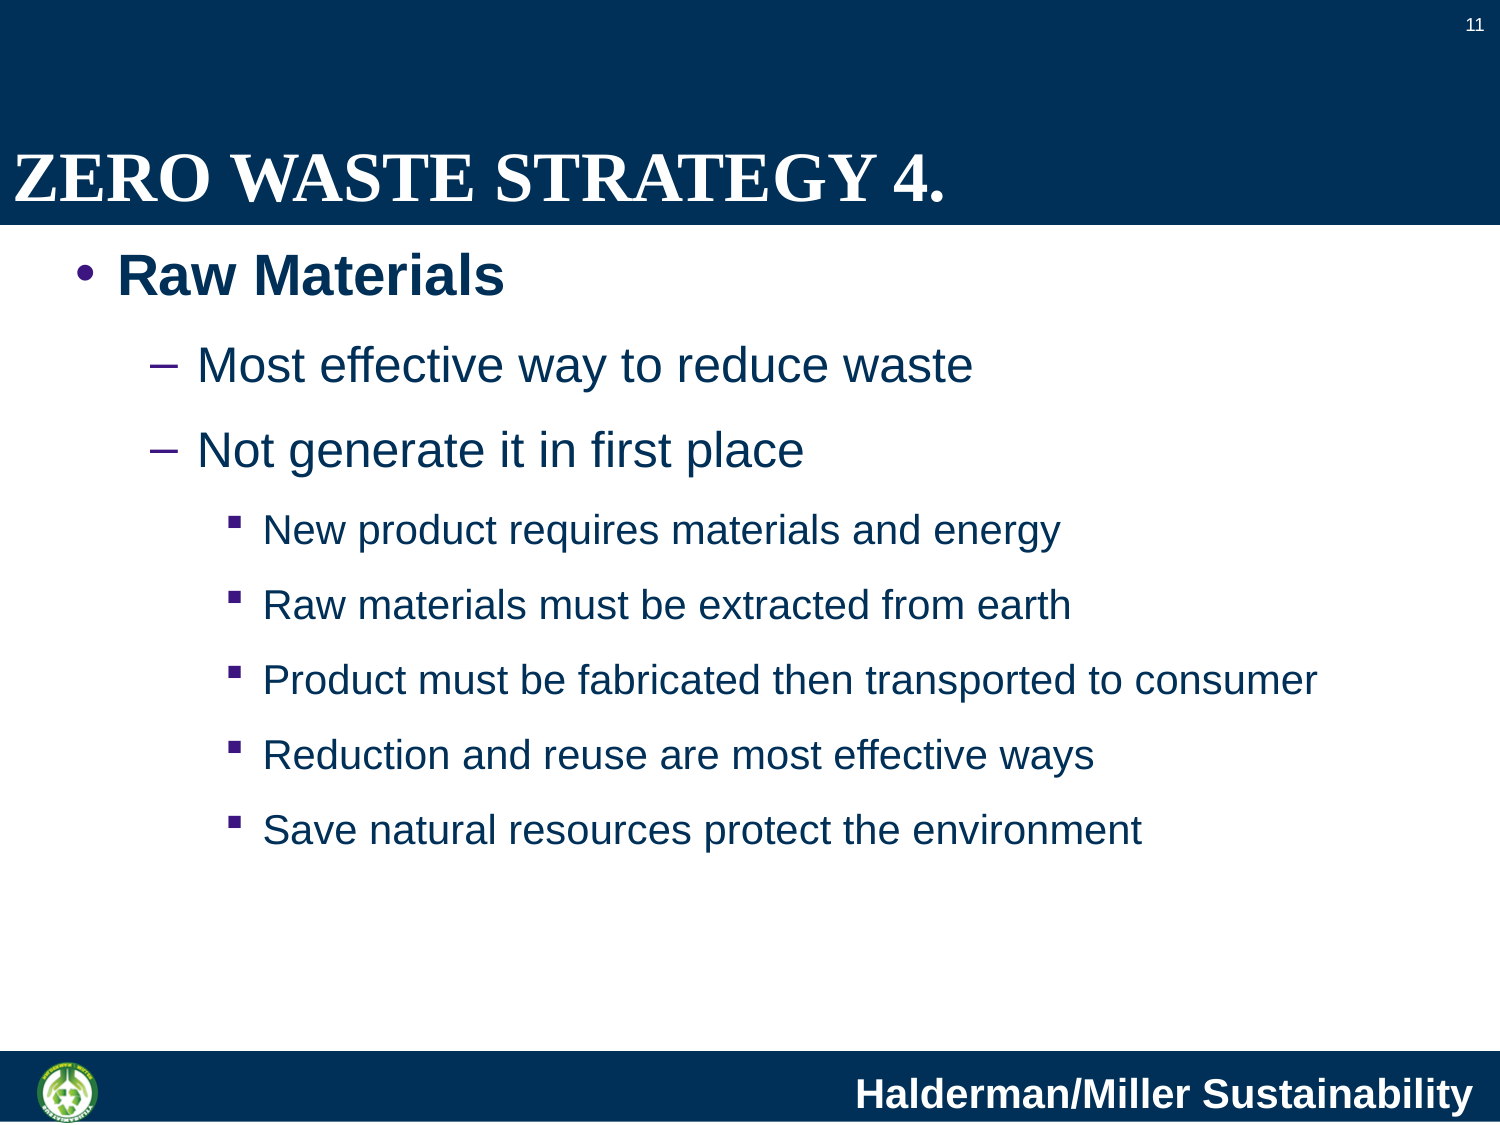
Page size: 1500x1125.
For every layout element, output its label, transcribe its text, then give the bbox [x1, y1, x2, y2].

list Raw Materials Most effective way to reduce waste Not generate it in first place New product requires materials and energy Raw materials must be extracted from earth Product must be fabricated then transported to consumer Reduction and reuse are most effective ways Save natural resources protect the environment [75, 237, 1425, 980]
picture [37, 1062, 98, 1123]
slide_number 11 [1389, 0, 1500, 49]
title ZERO WASTE STRATEGY 4. [12, 35, 1363, 216]
